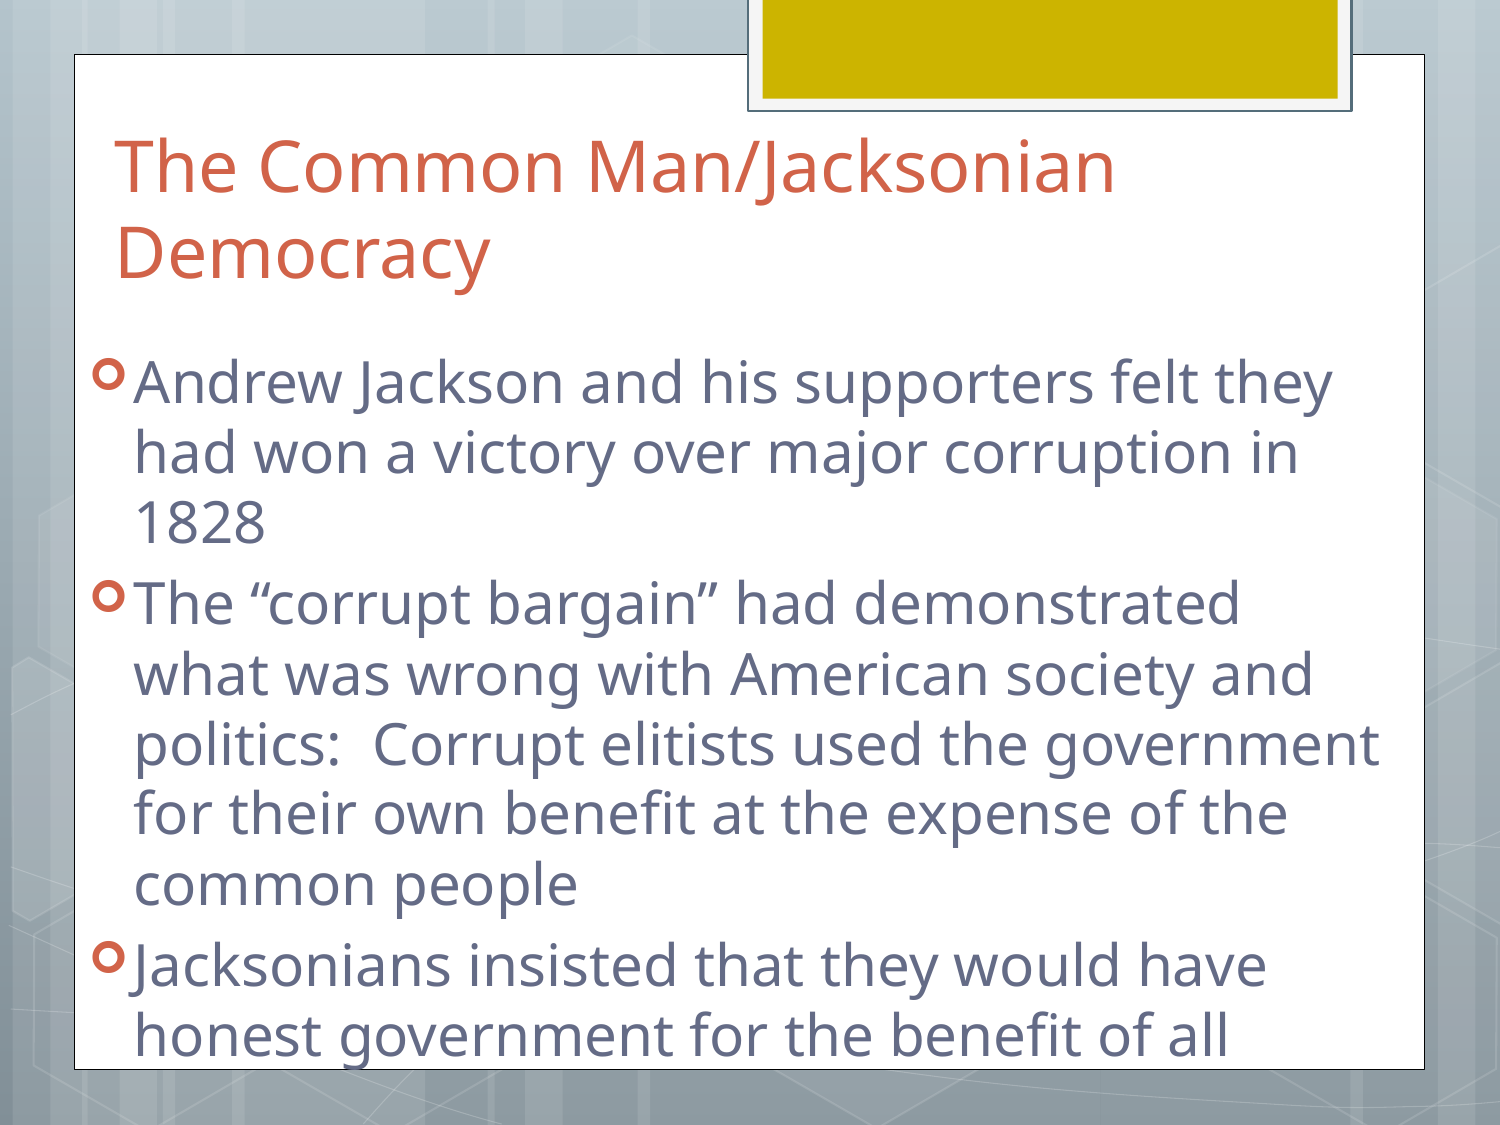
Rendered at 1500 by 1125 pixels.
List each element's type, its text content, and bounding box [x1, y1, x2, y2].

list Andrew Jackson and his supporters felt they had won a victory over major corruption in 1828 The “corrupt bargain” had demonstrated what was wrong with American society and politics: Corrupt elitists used the government for their own benefit at the expense of the common people Jacksonians insisted that they would have honest government for the benefit of all [62, 337, 1400, 1045]
title The Common Man/Jacksonian Democracy [100, 112, 1401, 300]
